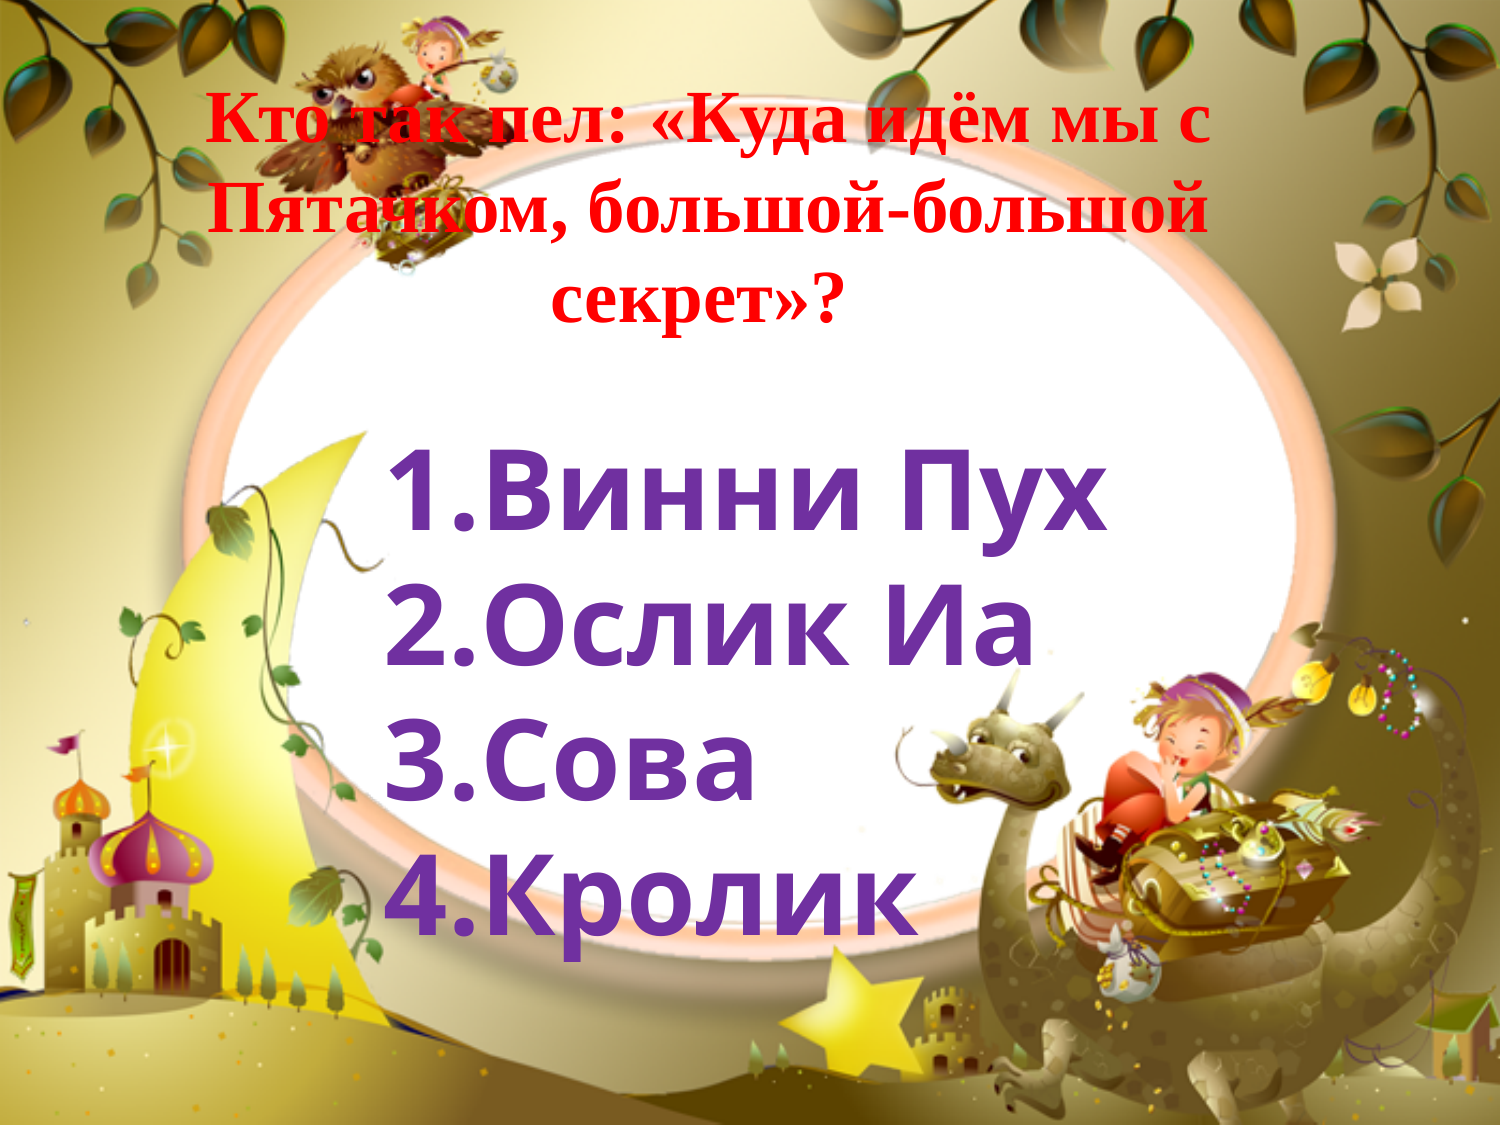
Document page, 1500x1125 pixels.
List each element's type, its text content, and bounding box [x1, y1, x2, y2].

text_box Винни Пух Ослик Иа Сова Кролик [369, 410, 1124, 965]
picture [0, 0, 1500, 1125]
text_box Кто так пел: «Куда идём мы с Пятачком, большой-большой секрет»? [128, 60, 1289, 345]
